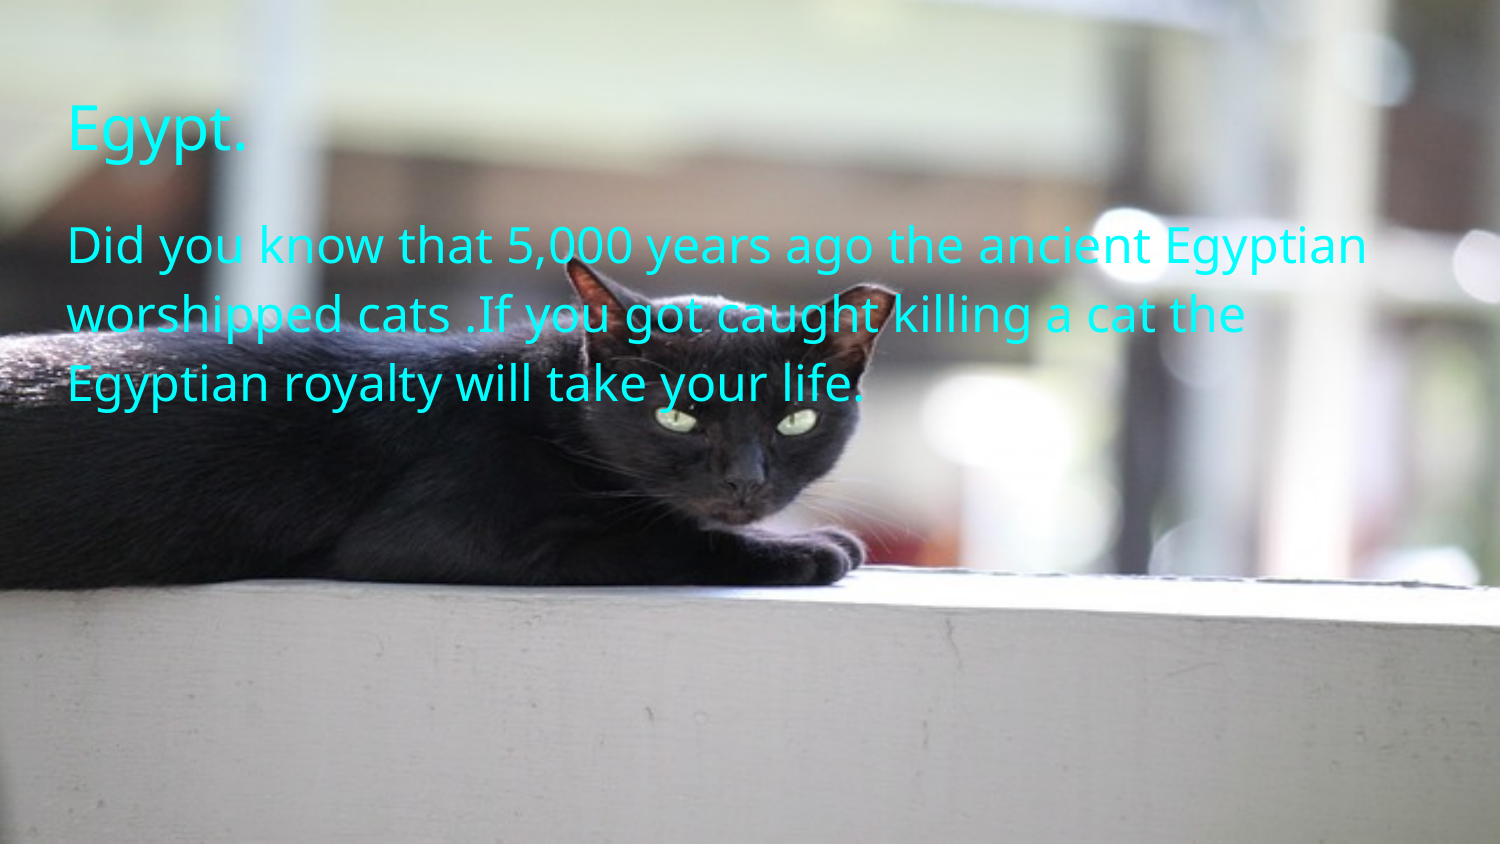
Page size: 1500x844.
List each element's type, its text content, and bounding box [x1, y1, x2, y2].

title Egypt. [51, 72, 1449, 167]
list Did you know that 5,000 years ago the ancient Egyptian worshipped cats .If you got caught killing a cat the Egyptian royalty will take your life. [51, 189, 1449, 750]
picture [0, 0, 1500, 844]
